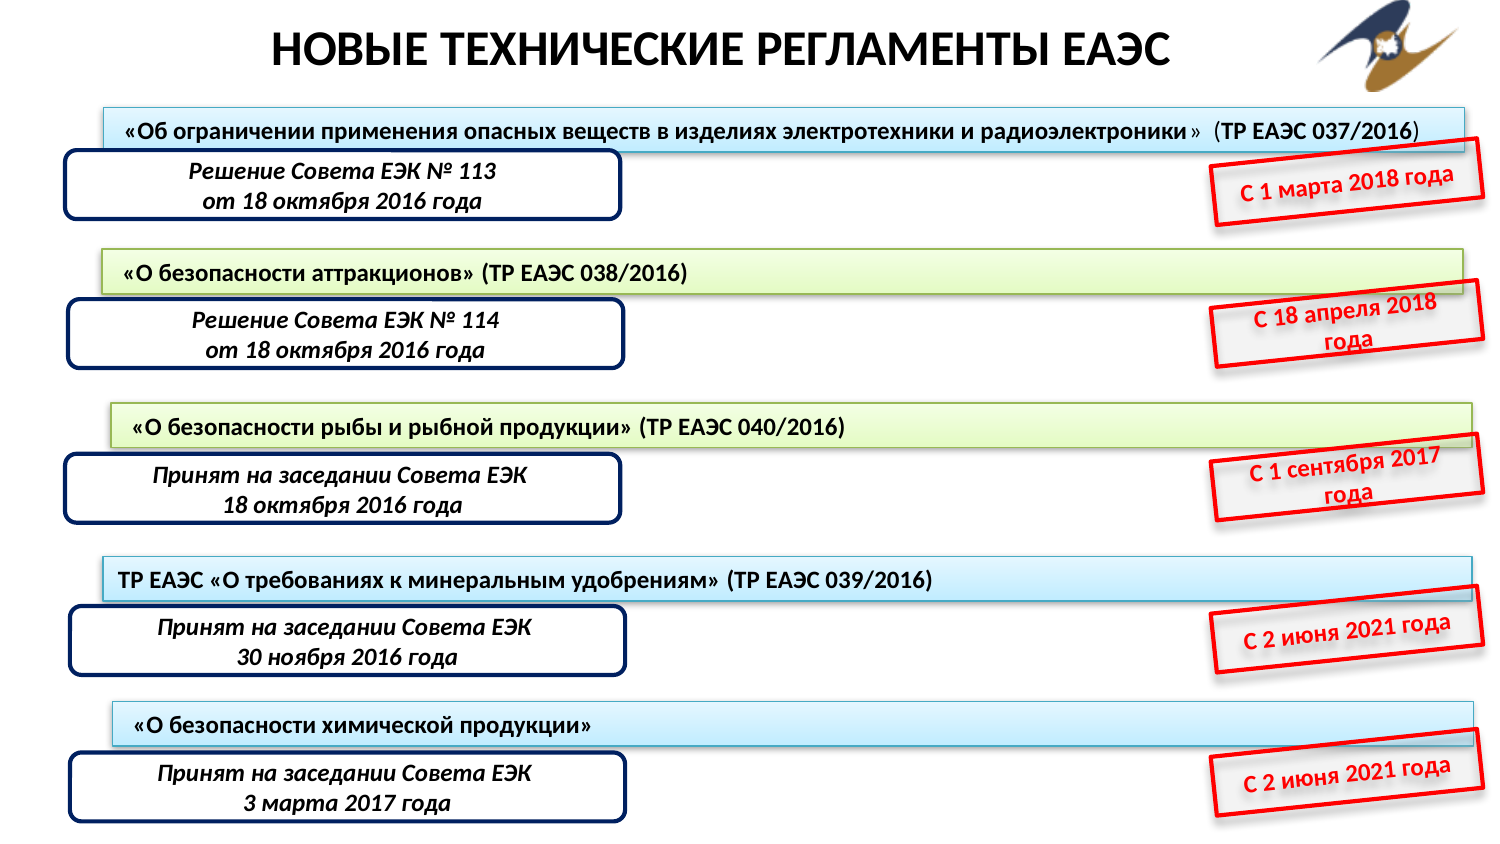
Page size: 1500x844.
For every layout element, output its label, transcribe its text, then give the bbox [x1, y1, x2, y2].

text_box «О безопасности аттракционов» (ТР ЕАЭС 038/2016) [101, 248, 1464, 295]
picture [1316, 0, 1459, 92]
text_box НОВЫЕ ТЕХНИЧЕСКИЕ РЕГЛАМЕНТЫ ЕАЭС [230, 0, 1213, 92]
text_box «Об ограничении применения опасных веществ в изделиях электротехники и радиоэлектроники» (ТР ЕАЭС 037/2016) [103, 107, 1465, 153]
text_box «О безопасности химической продукции» [112, 701, 1474, 747]
text_box С 2 июня 2021 года [1208, 583, 1486, 675]
text_box Решение Совета ЕЭК № 114 от 18 октября 2016 года [65, 297, 626, 371]
text_box «О безопасности рыбы и рыбной продукции» (ТР ЕАЭС 040/2016) [110, 402, 1473, 448]
text_box ТР ЕАЭС «О требованиях к минеральным удобрениям» (ТР ЕАЭС 039/2016) [102, 556, 1473, 602]
text_box Решение Совета ЕЭК № 113 от 18 октября 2016 года [62, 148, 623, 222]
text_box С 1 марта 2018 года [1208, 136, 1486, 228]
text_box С 2 июня 2021 года [1208, 726, 1486, 818]
text_box С 18 апреля 2018 года [1208, 277, 1486, 369]
text_box Принят на заседании Совета ЕЭК 3 марта 2017 года [67, 750, 628, 824]
text_box Принят на заседании Совета ЕЭК 30 ноября 2016 года [67, 603, 628, 678]
text_box Принят на заседании Совета ЕЭК 18 октября 2016 года [62, 451, 623, 525]
text_box С 1 сентября 2017 года [1208, 431, 1486, 523]
